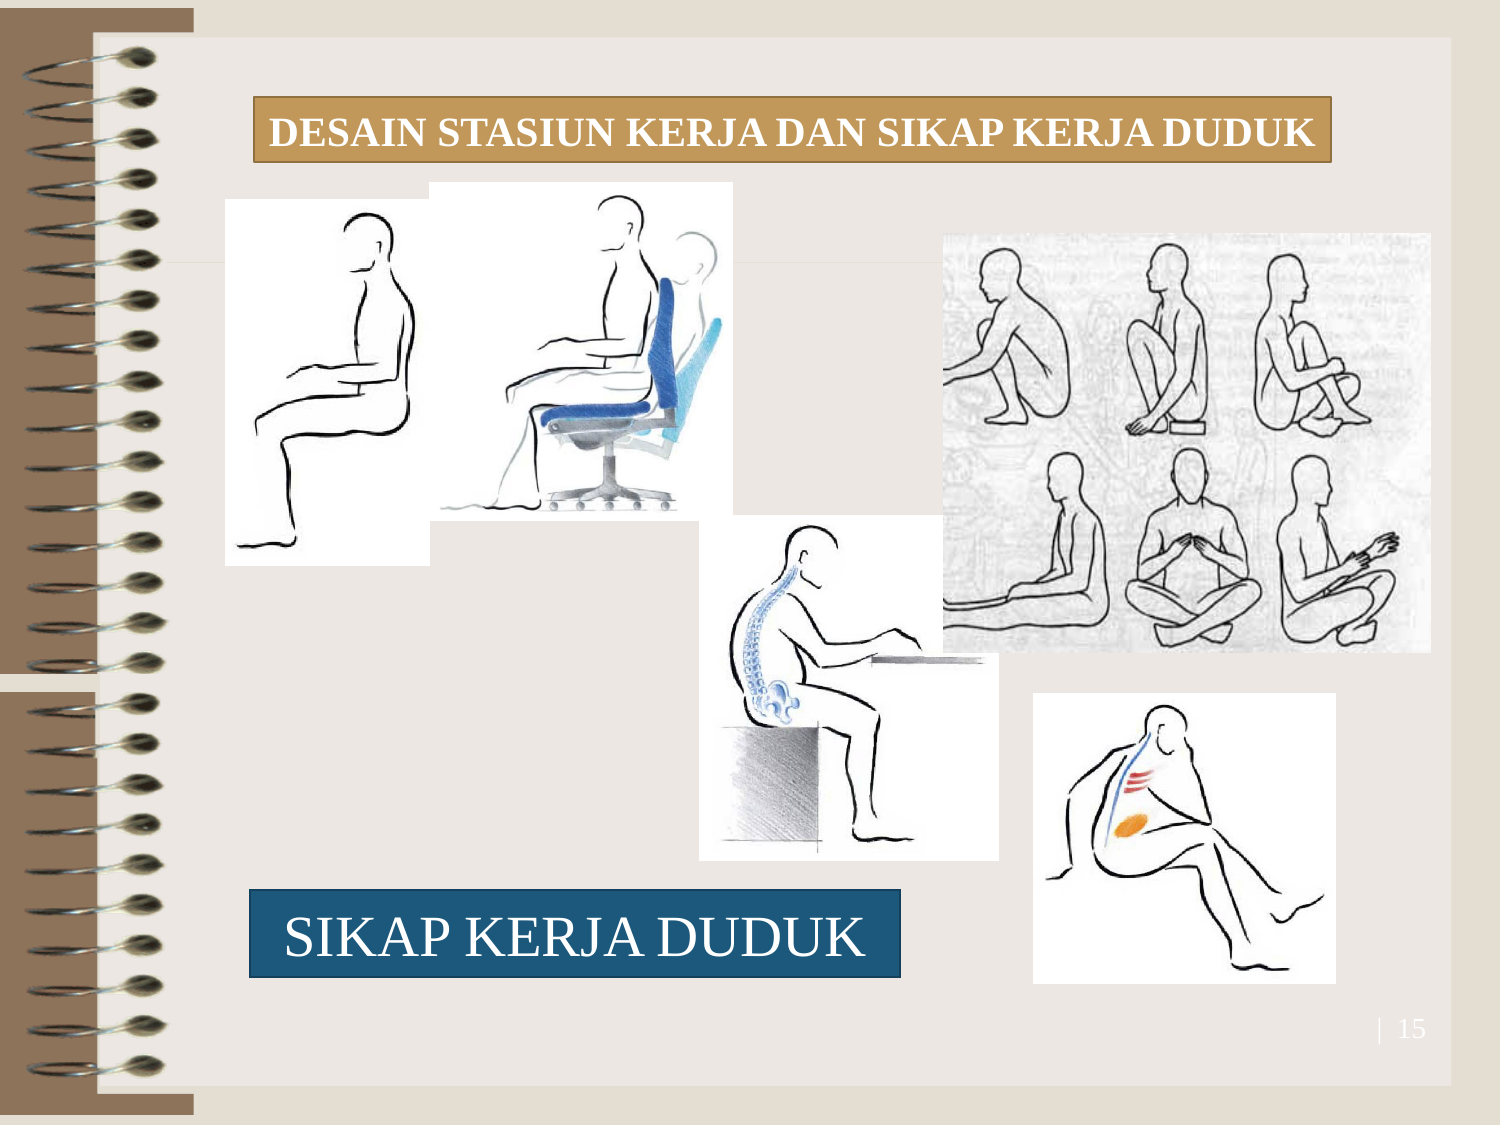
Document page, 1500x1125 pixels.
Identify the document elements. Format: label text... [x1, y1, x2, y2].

title SIKAP KERJA DUDUK [249, 889, 901, 978]
slide_number | 15 [1128, 1001, 1442, 1078]
picture [1033, 692, 1336, 984]
picture [0, 692, 194, 1115]
picture [0, 8, 194, 674]
picture [224, 182, 1432, 861]
text_box DESAIN STASIUN KERJA DAN SIKAP KERJA DUDUK [253, 96, 1332, 163]
